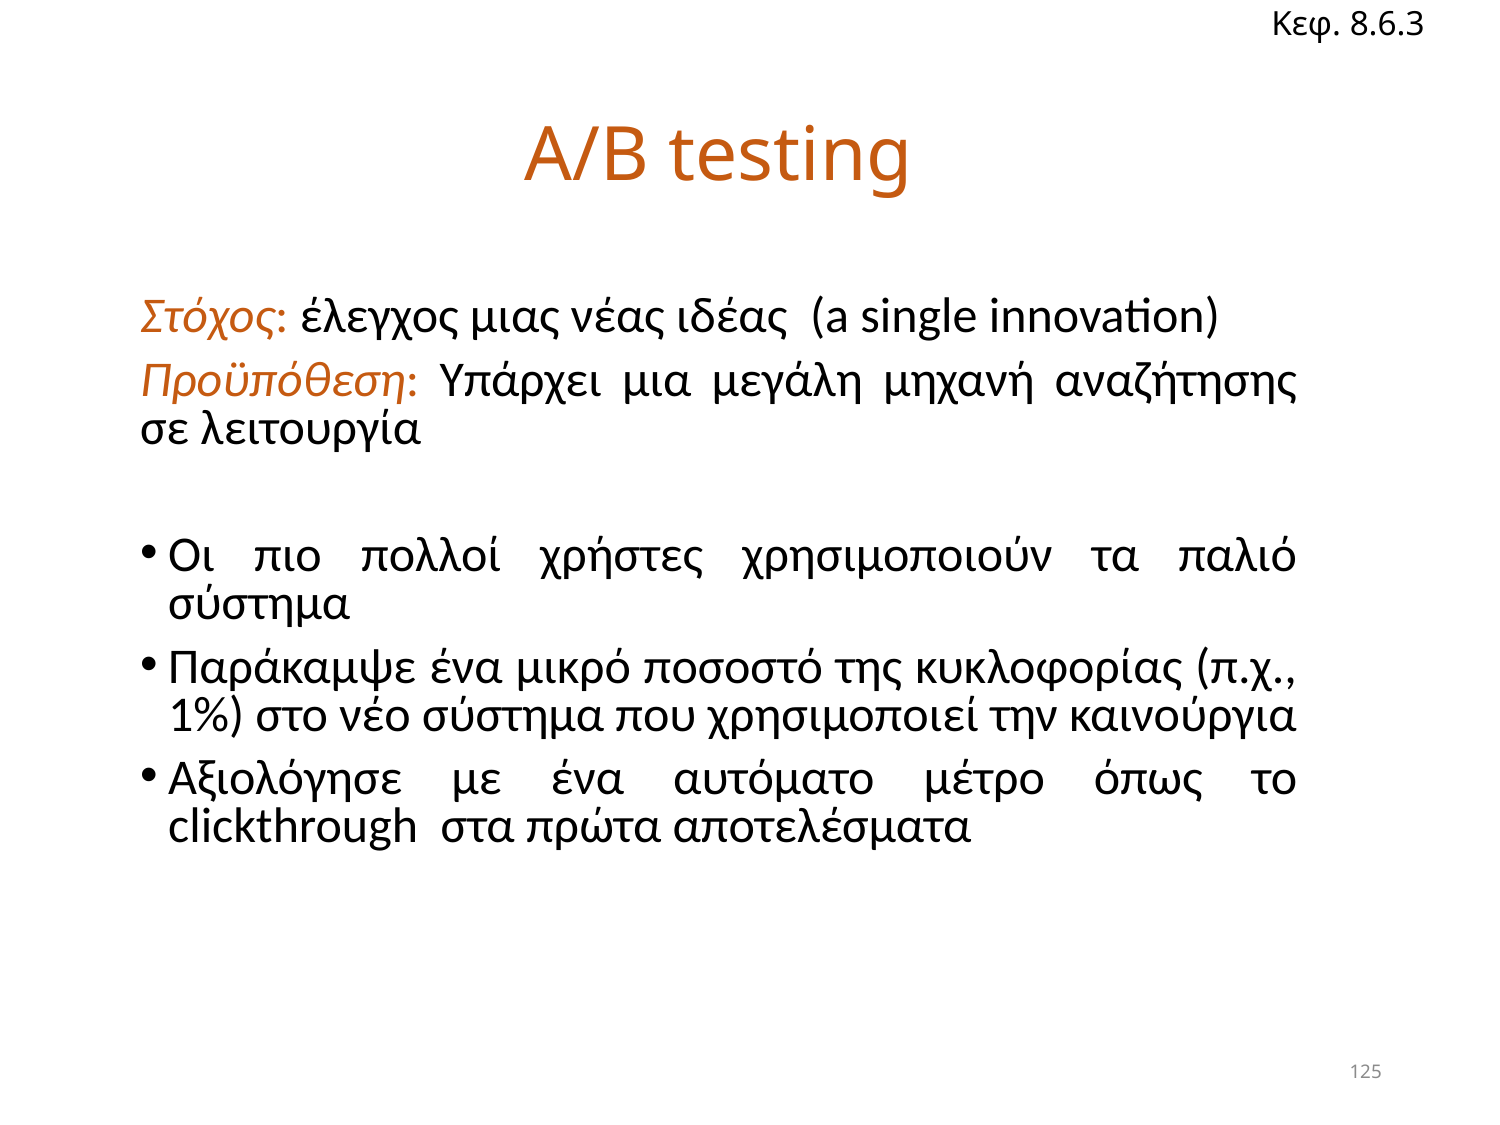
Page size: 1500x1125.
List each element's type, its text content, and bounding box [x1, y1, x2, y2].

list Στόχος: έλεγχος μιας νέας ιδέας (a single innovation) Προϋπόθεση: Υπάρχει μια μεγάλη μηχανή αναζήτησης σε λειτουργία Οι πιο πολλοί χρήστες χρησιμοποιούν τα παλιό σύστημα Παράκαμψε ένα μικρό ποσοστό της κυκλοφορίας (π.χ., 1%) στο νέο σύστημα που χρησιμοποιεί την καινούργια Αξιολόγησε με ένα αυτόματο μέτρο όπως το clickthrough στα πρώτα αποτελέσματα [125, 287, 1313, 613]
slide_number 125 [1059, 1042, 1397, 1103]
title A/B testing [71, 47, 1366, 266]
text_box Κεφ. 8.6.3 [1256, 0, 1440, 50]
